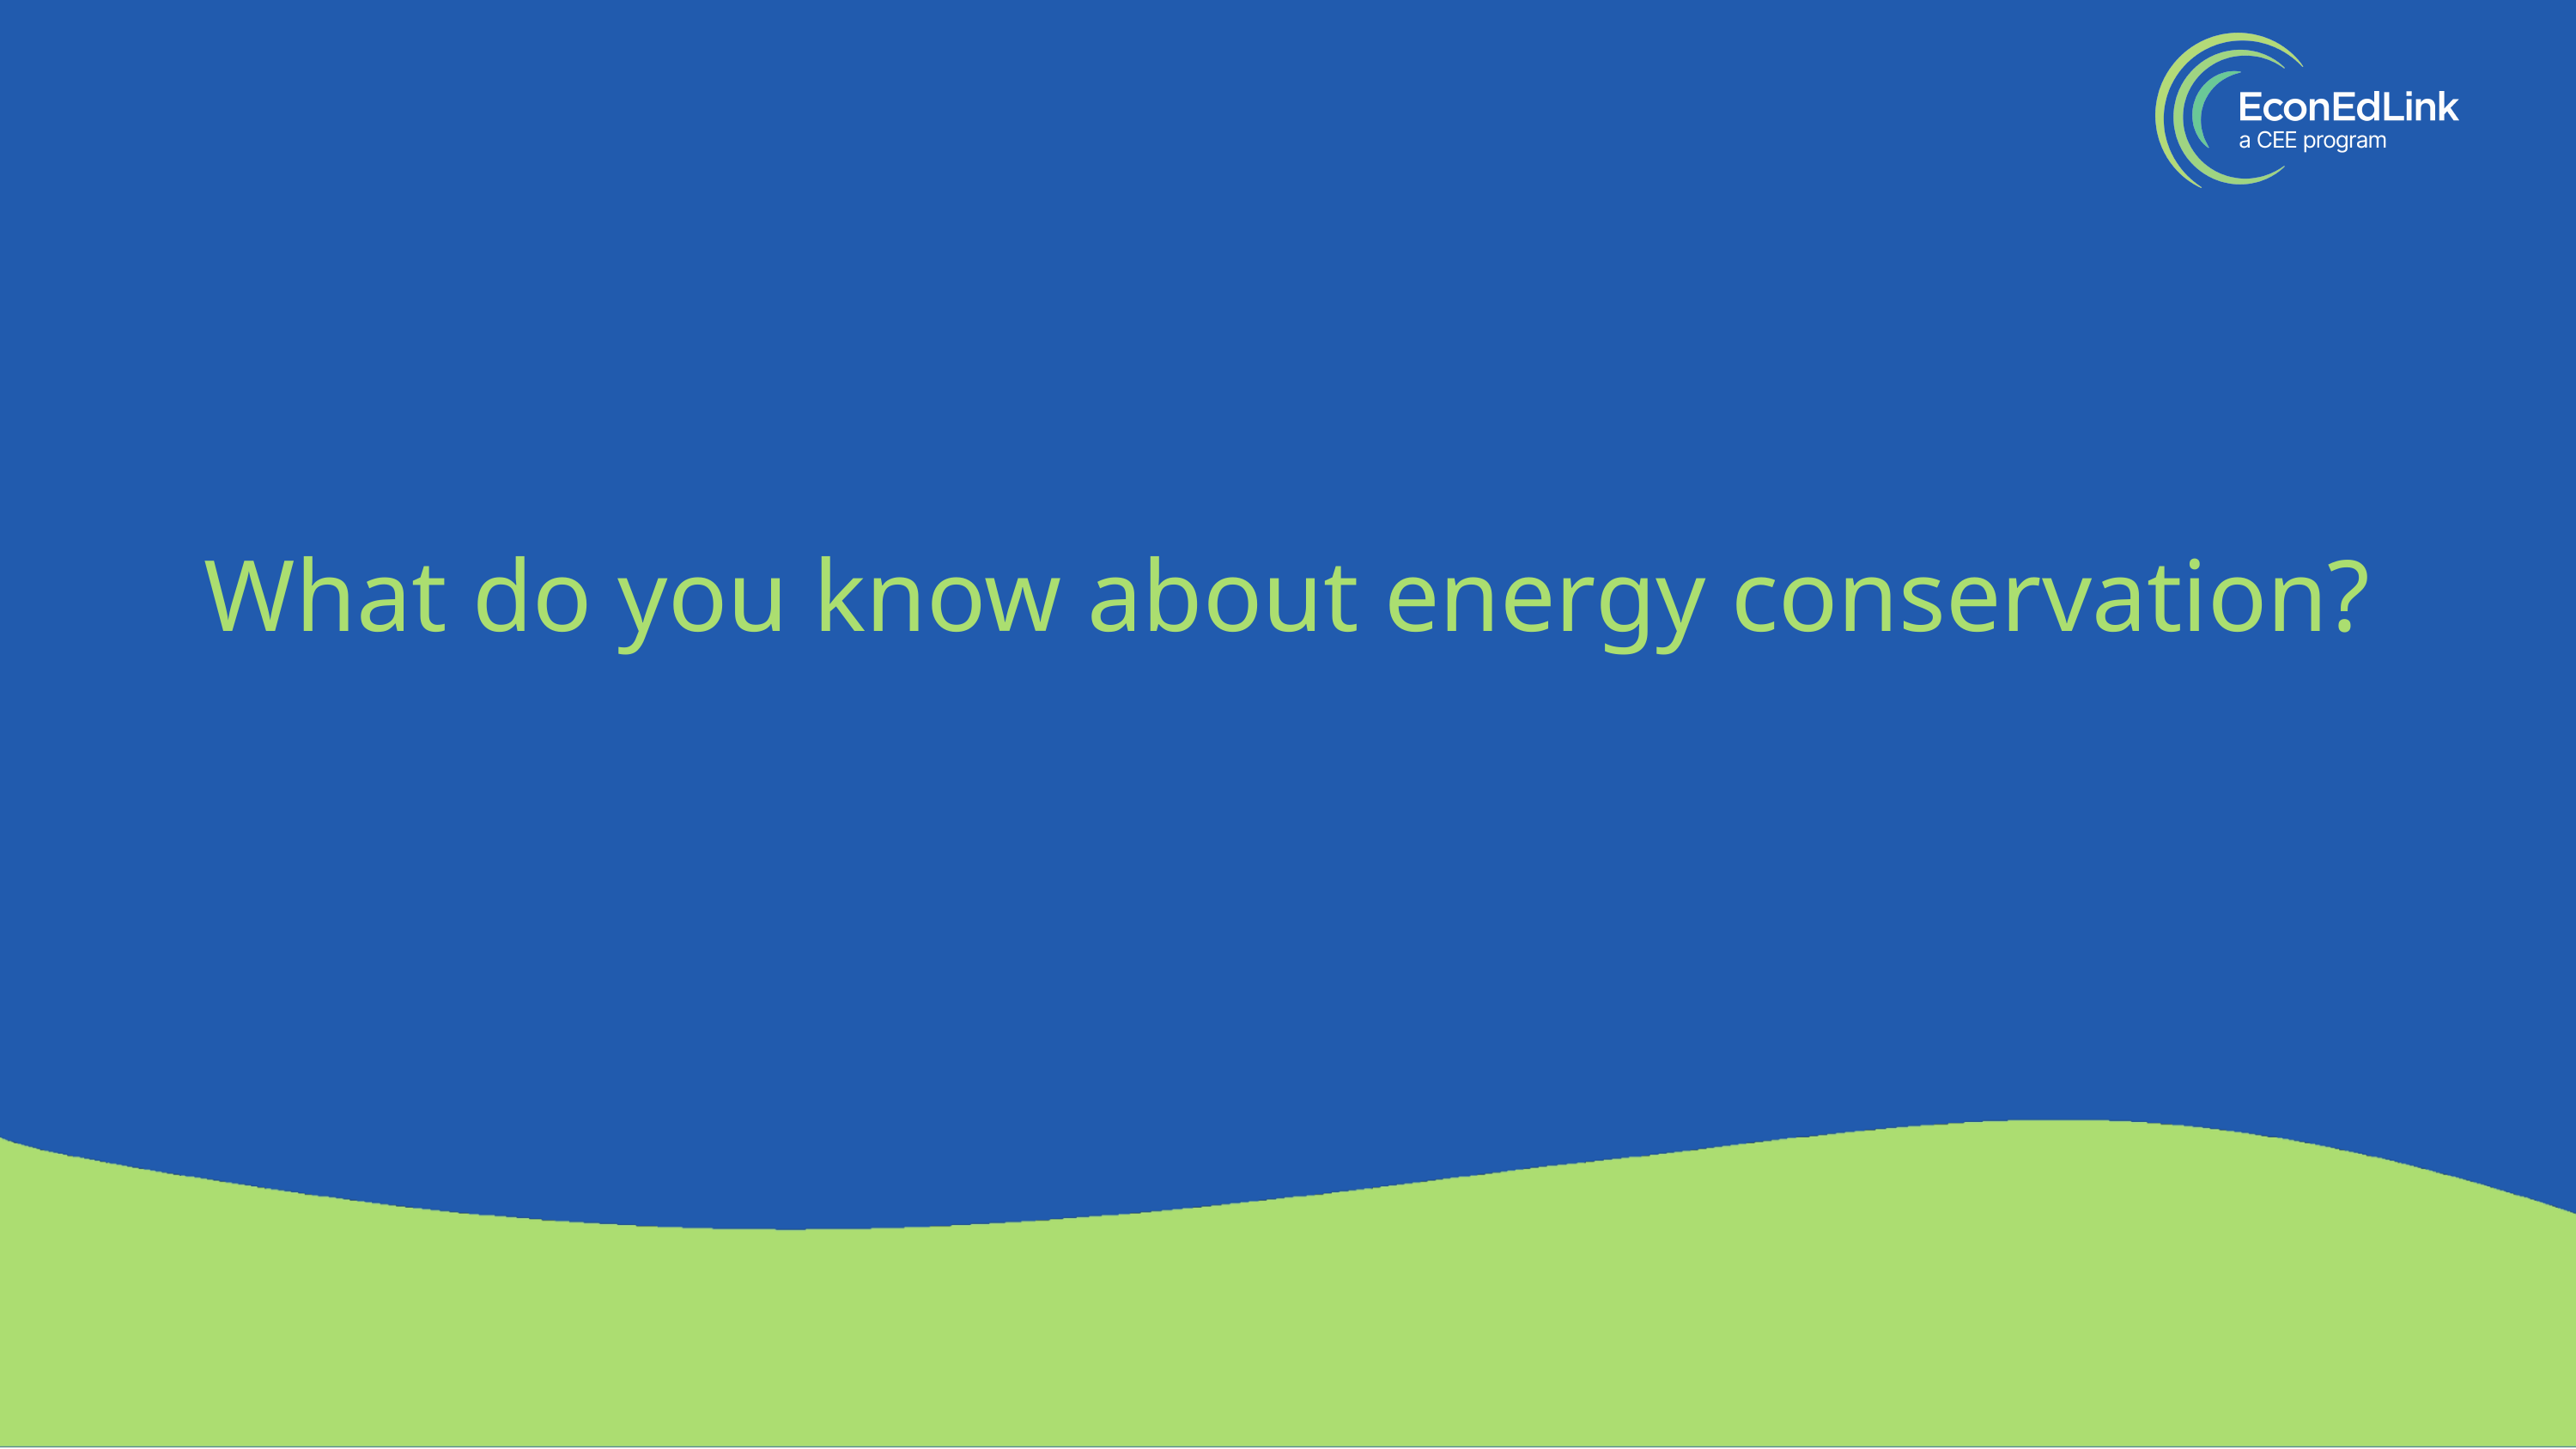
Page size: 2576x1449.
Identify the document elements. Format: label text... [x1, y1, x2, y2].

picture [0, 1098, 2576, 1449]
picture [2155, 33, 2459, 188]
text_box What do you know about energy conservation? [189, 507, 2386, 651]
